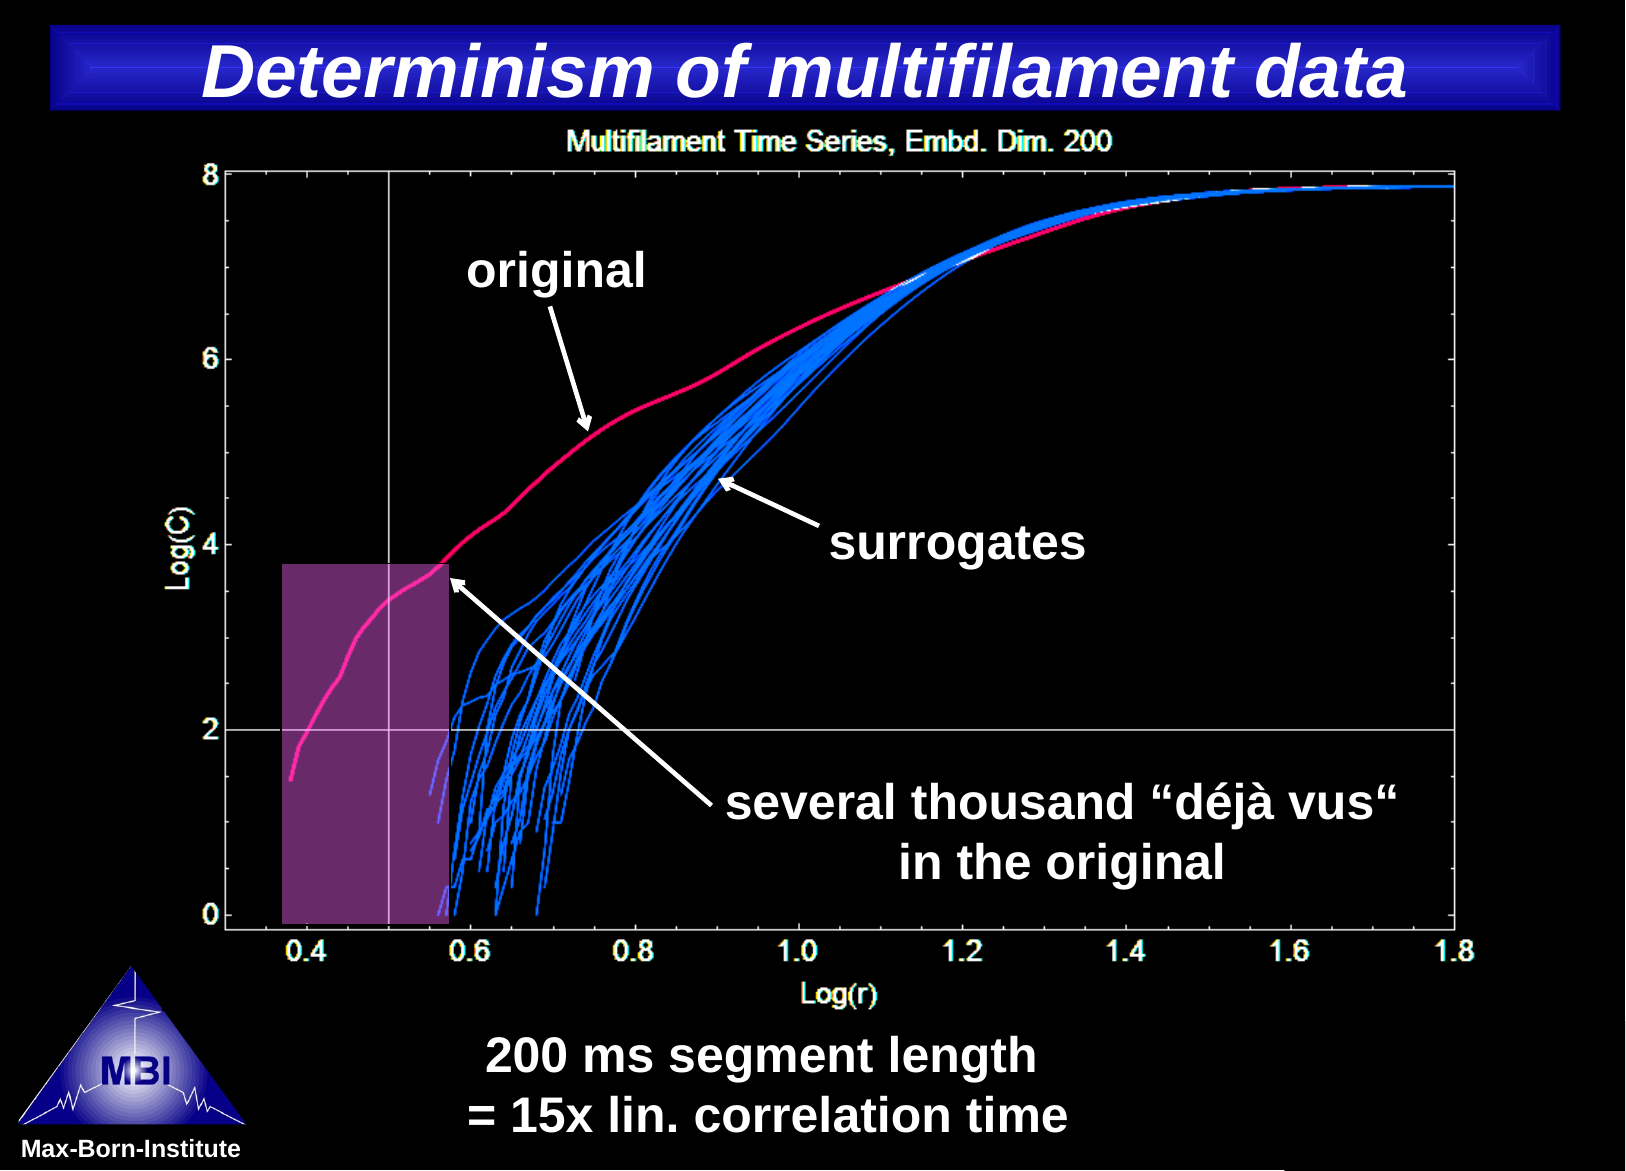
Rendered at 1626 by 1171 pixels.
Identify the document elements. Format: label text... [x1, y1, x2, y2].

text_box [717, 478, 820, 527]
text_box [549, 306, 589, 432]
text_box 200 ms segment length = 15x lin. correlation time [452, 1019, 1085, 1151]
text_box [449, 577, 712, 806]
picture [18, 124, 1476, 1124]
title Determinism of multifilament data [50, 24, 1561, 111]
